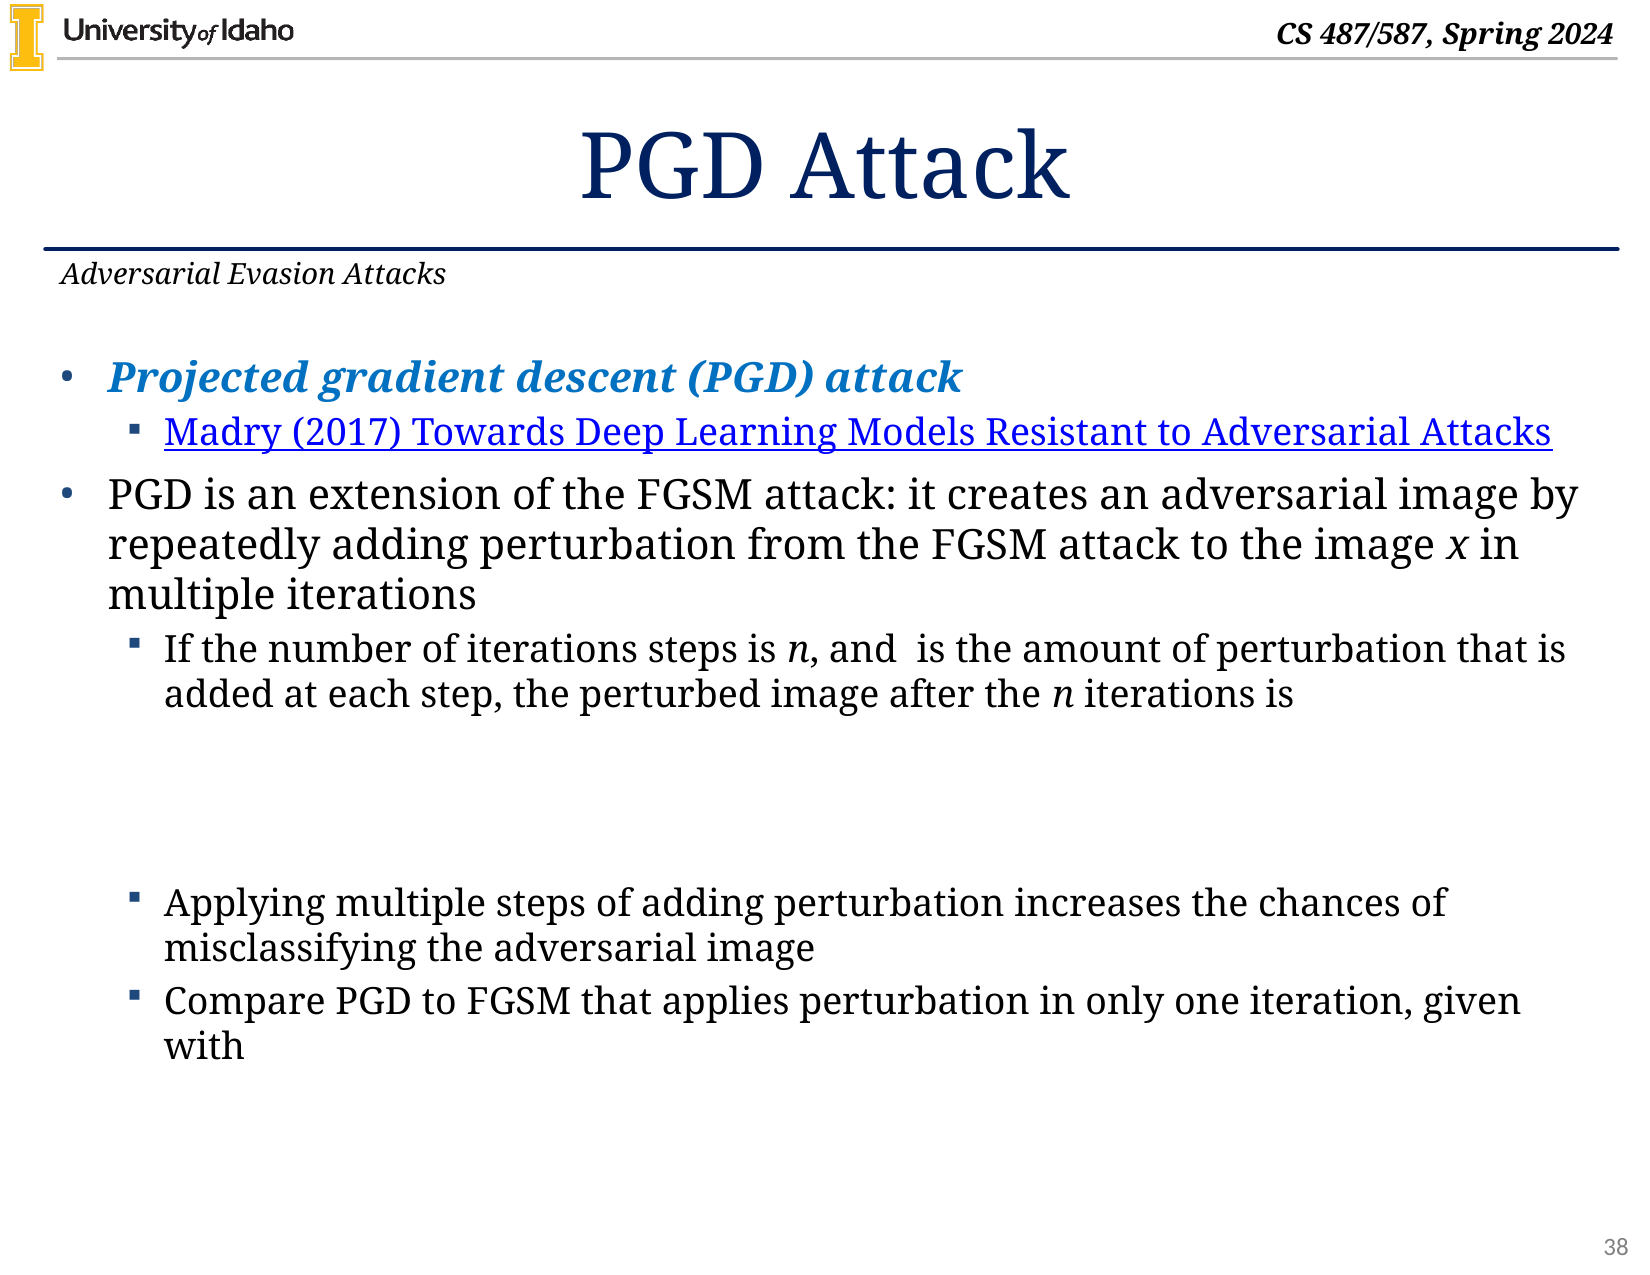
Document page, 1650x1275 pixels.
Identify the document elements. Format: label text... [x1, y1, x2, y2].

list Adversarial Evasion Attacks [45, 247, 1062, 306]
picture [9, 4, 48, 71]
picture [57, 2, 294, 52]
title PGD Attack [0, 75, 1650, 248]
